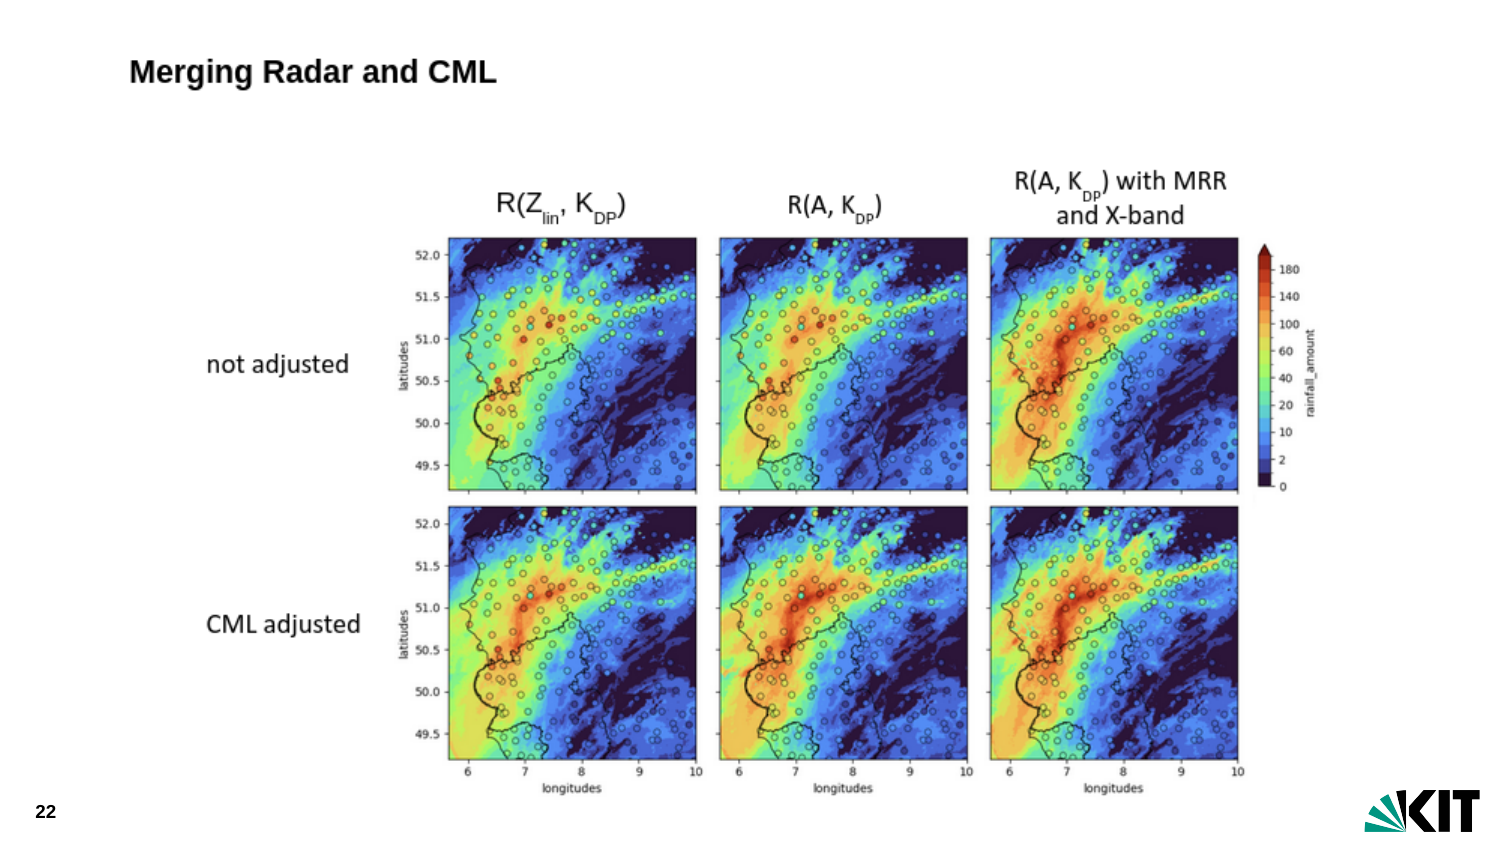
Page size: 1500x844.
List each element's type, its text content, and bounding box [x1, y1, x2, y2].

picture [1364, 790, 1480, 834]
slide_number ‹#› [35, 778, 89, 844]
picture [110, 47, 1349, 812]
